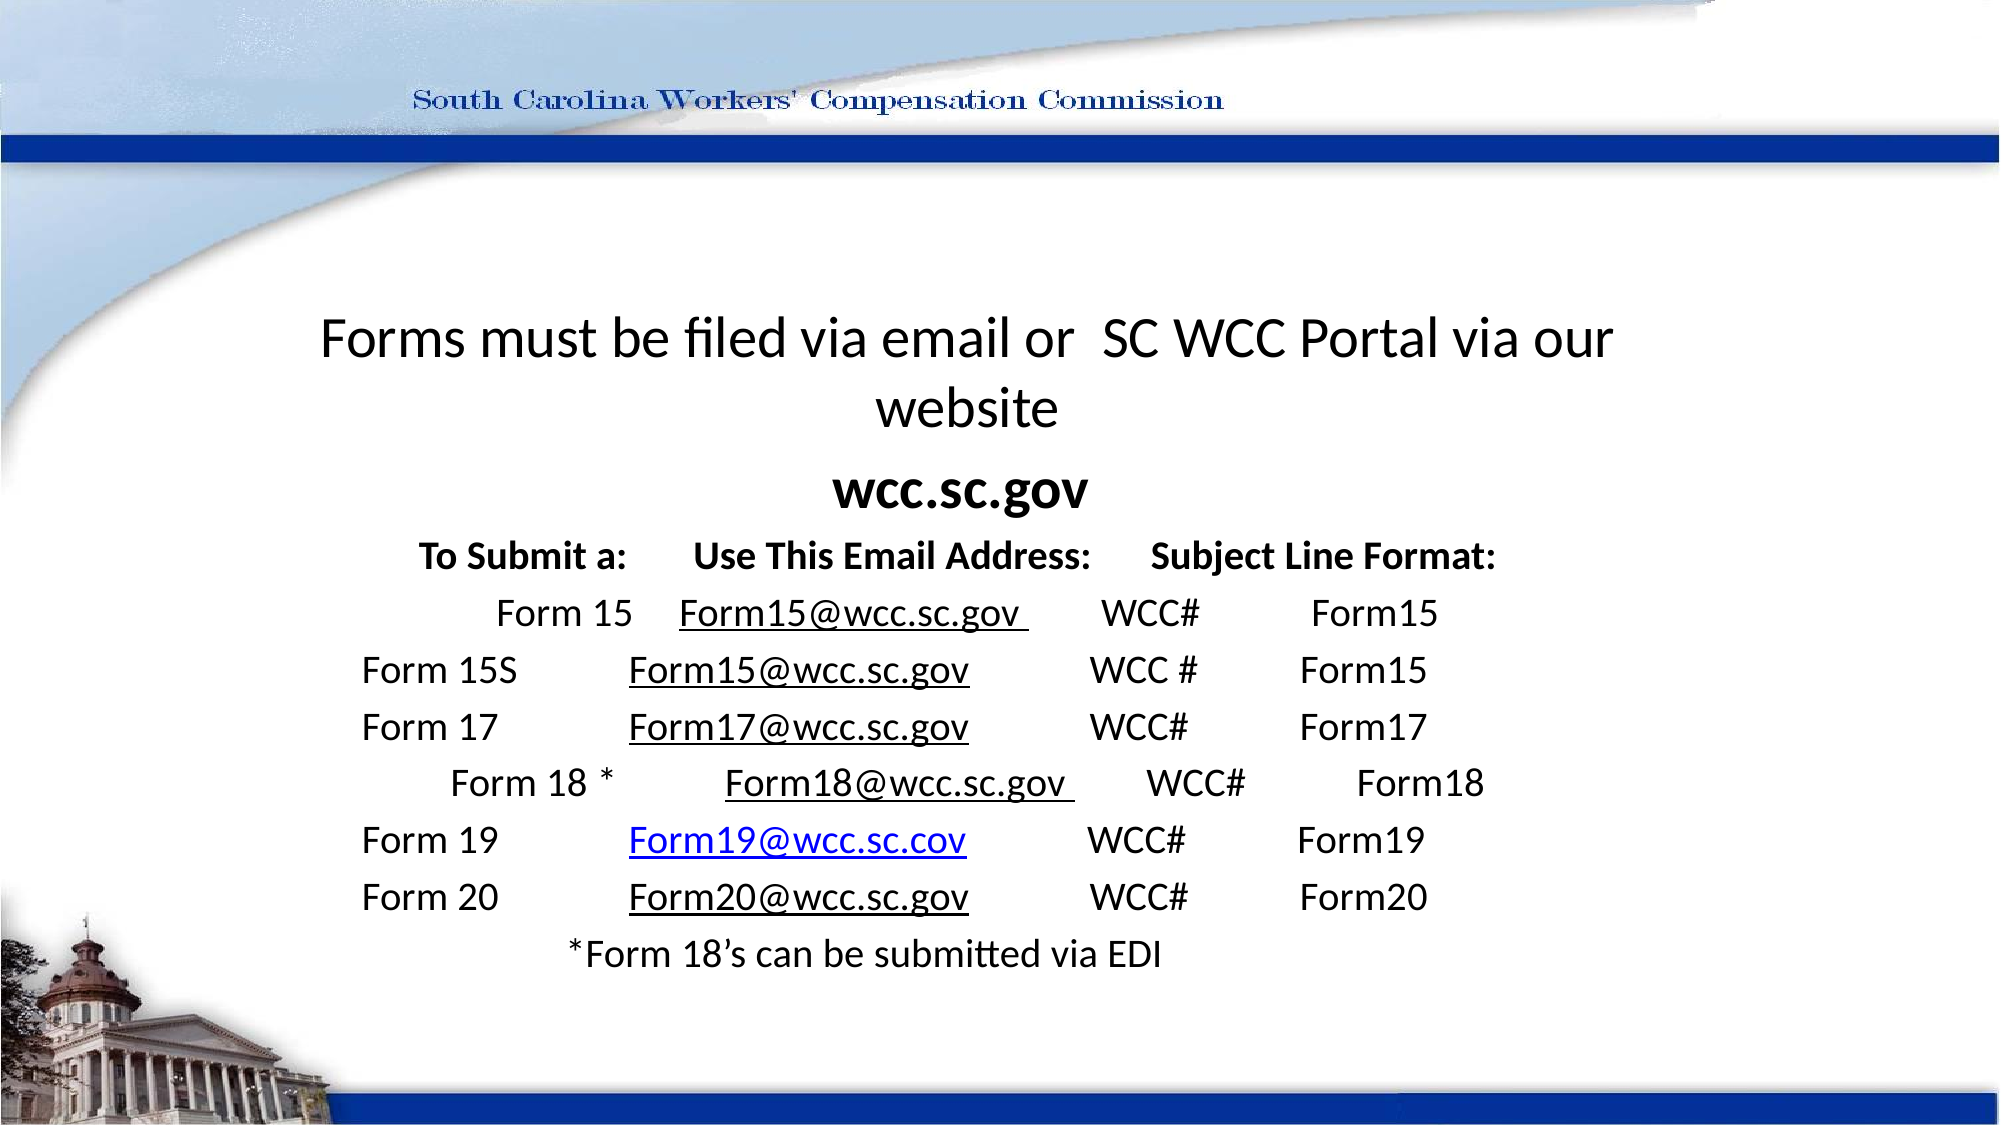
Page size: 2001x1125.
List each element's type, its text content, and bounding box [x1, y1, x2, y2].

subtitle Forms must be filed via email or SC WCC Portal via our website wcc.sc.gov To Submit a: Use This Email Address: Subject Line Format: Form 15 Form15@wcc.sc.gov WCC# Form15 Form 15S Form15@wcc.sc.gov WCC # Form15 Form 17 Form17@wcc.sc.gov WCC# Form17 Form 18 * Form18@wcc.sc.gov WCC# Form18 Form 19 Form19@wcc.sc.cov WCC# Form19 Form 20 Form20@wcc.sc.gov WCC# Form20 *Form 18’s can be submitted via EDI [235, 291, 1700, 1042]
picture [0, 0, 2001, 1125]
